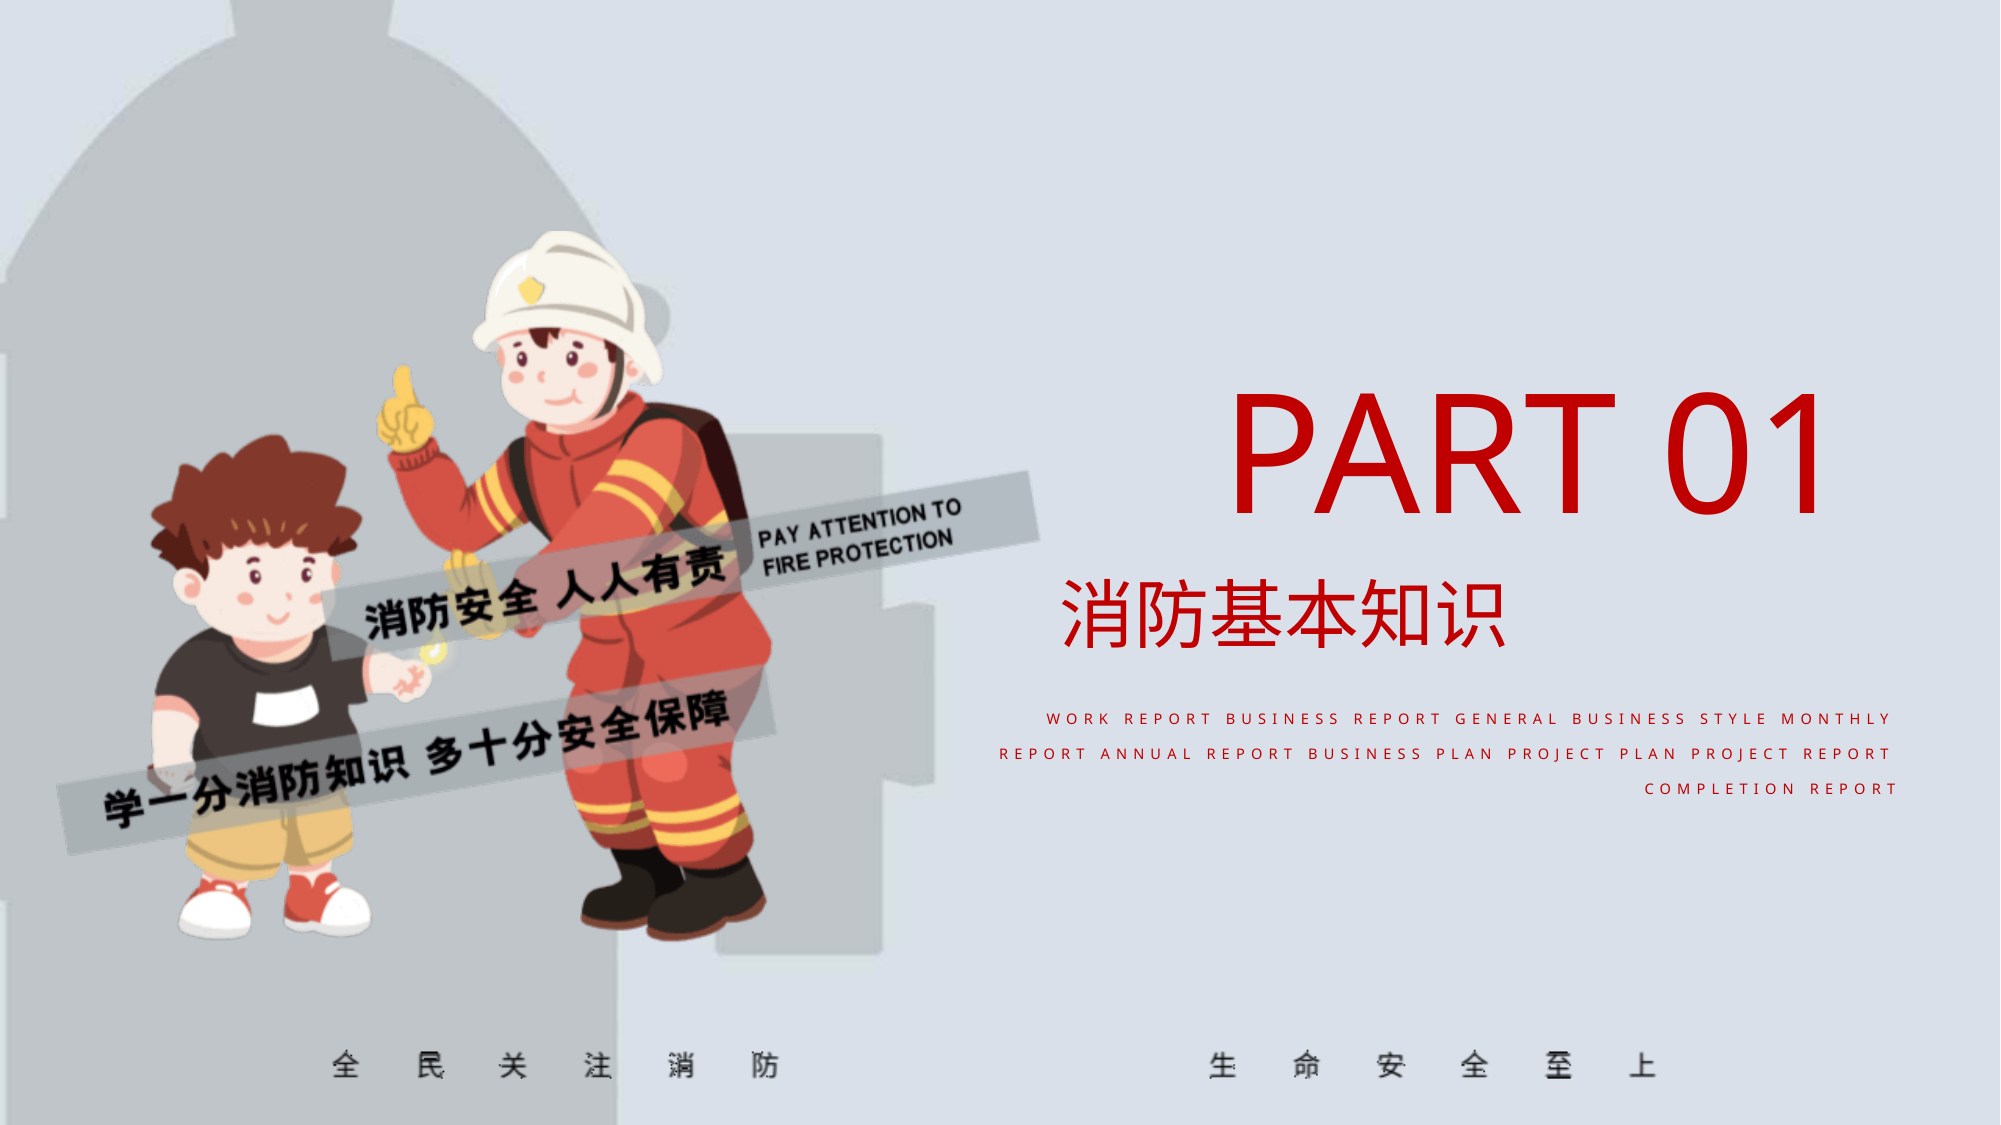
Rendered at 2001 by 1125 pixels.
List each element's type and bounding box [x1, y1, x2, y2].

picture [0, 0, 2001, 1125]
text_box [976, 339, 1910, 801]
